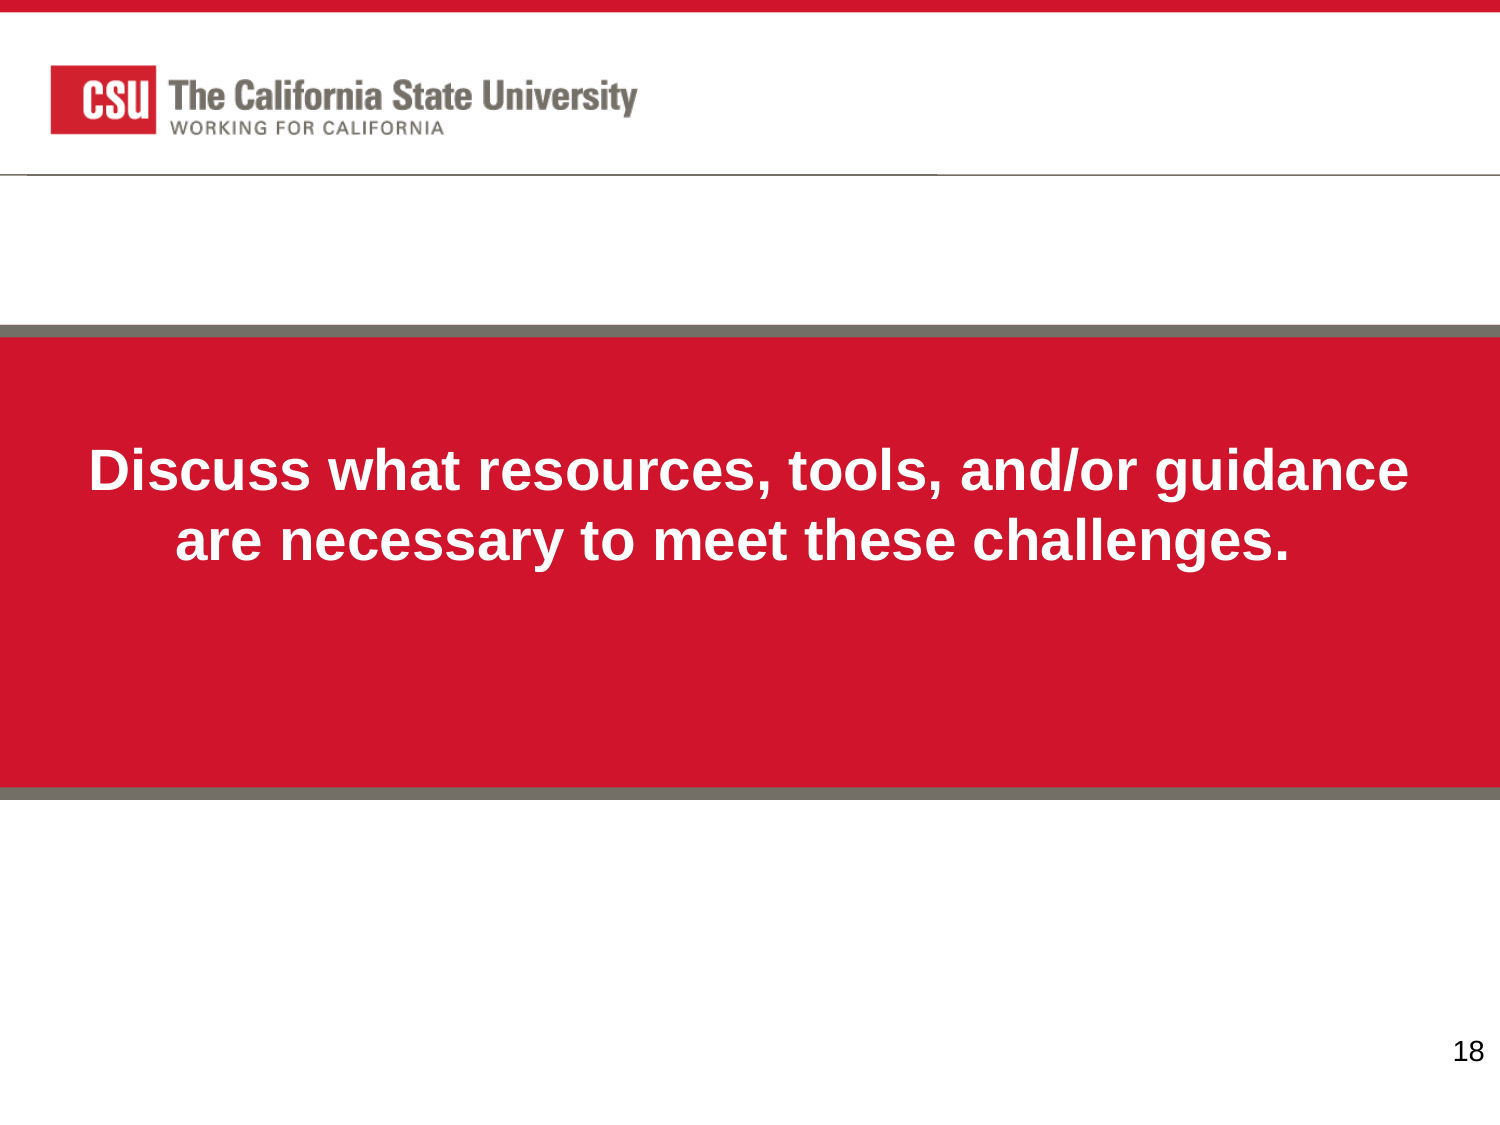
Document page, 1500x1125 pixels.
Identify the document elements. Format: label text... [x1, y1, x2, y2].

text_box Discuss what resources, tools, and/or guidance are necessary to meet these challenges. [50, 424, 1450, 580]
picture [50, 65, 638, 135]
slide_number 18 [1187, 1024, 1500, 1101]
